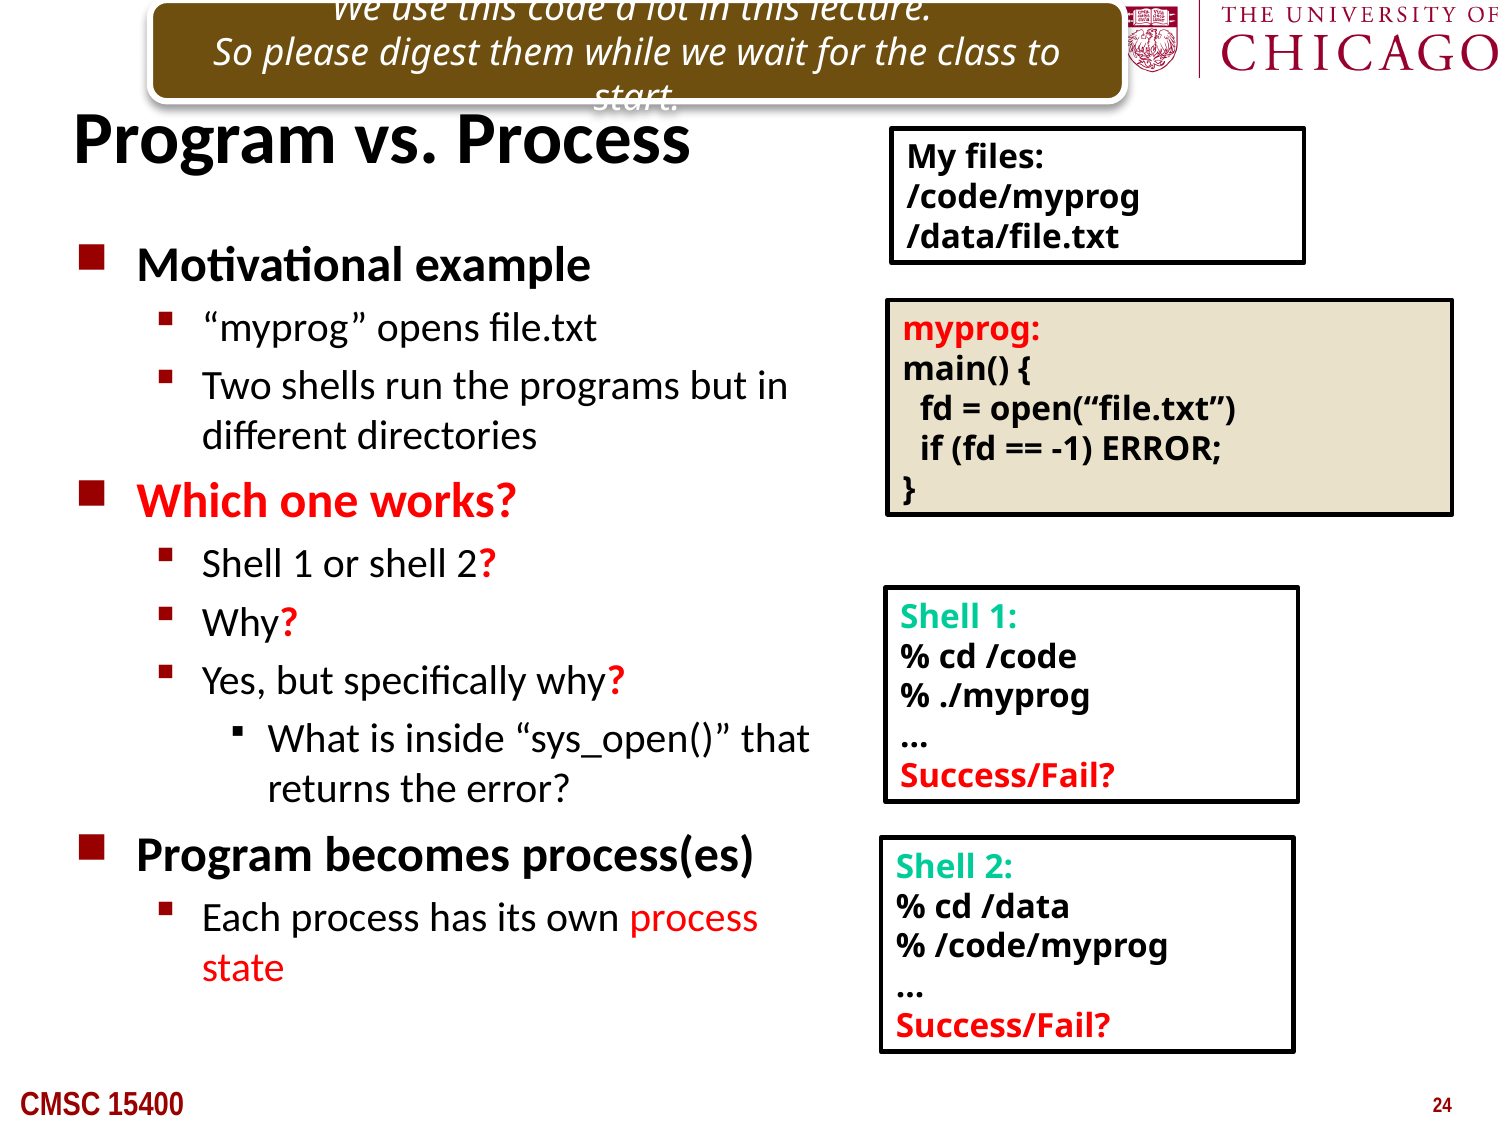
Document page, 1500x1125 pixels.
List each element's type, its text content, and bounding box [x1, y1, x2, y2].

text_box We use this code a lot in this lecture. So please digest them while we wait for the class to start. [149, 0, 1142, 102]
list Motivational example “myprog” opens file.txt Two shells run the programs but in different directories Which one works? Shell 1 or shell 2? Why? Yes, but specifically why? What is inside “sys_open()” that returns the error? Program becomes process(es) Each process has its own process state [64, 223, 863, 1076]
text_box myprog: main() { fd = open(“file.txt”) if (fd == -1) ERROR; } [887, 299, 1452, 515]
title Program vs. Process [58, 71, 1305, 197]
text_box Shell 2: % cd /data % /code/myprog … Success/Fail? [881, 837, 1294, 1052]
text_box Shell 1: % cd /code % ./myprog … Success/Fail? [885, 587, 1298, 802]
picture [1125, 0, 1498, 78]
text_box My files: /code/myprog /data/file.txt [891, 128, 1304, 263]
